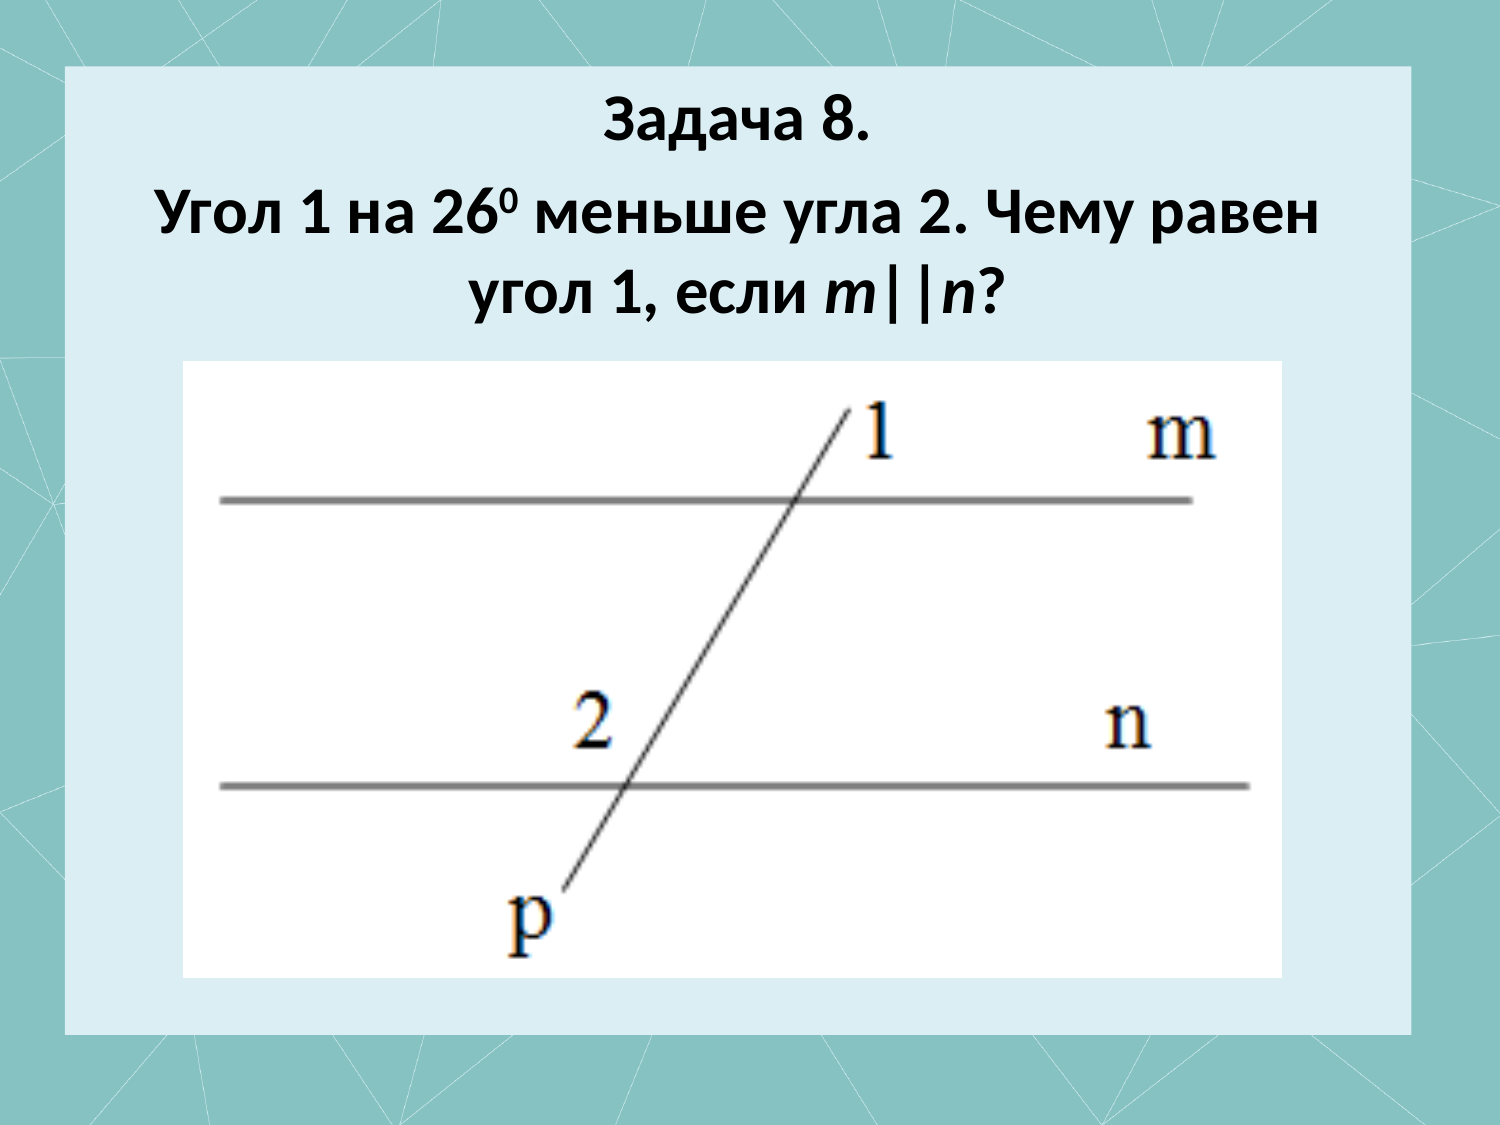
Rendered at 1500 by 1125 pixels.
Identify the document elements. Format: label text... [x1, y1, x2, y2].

picture [0, 0, 1500, 1125]
subtitle Задача 8. Угол 1 на 260 меньше угла 2. Чему равен угол 1, если m||n? [64, 66, 1412, 1035]
